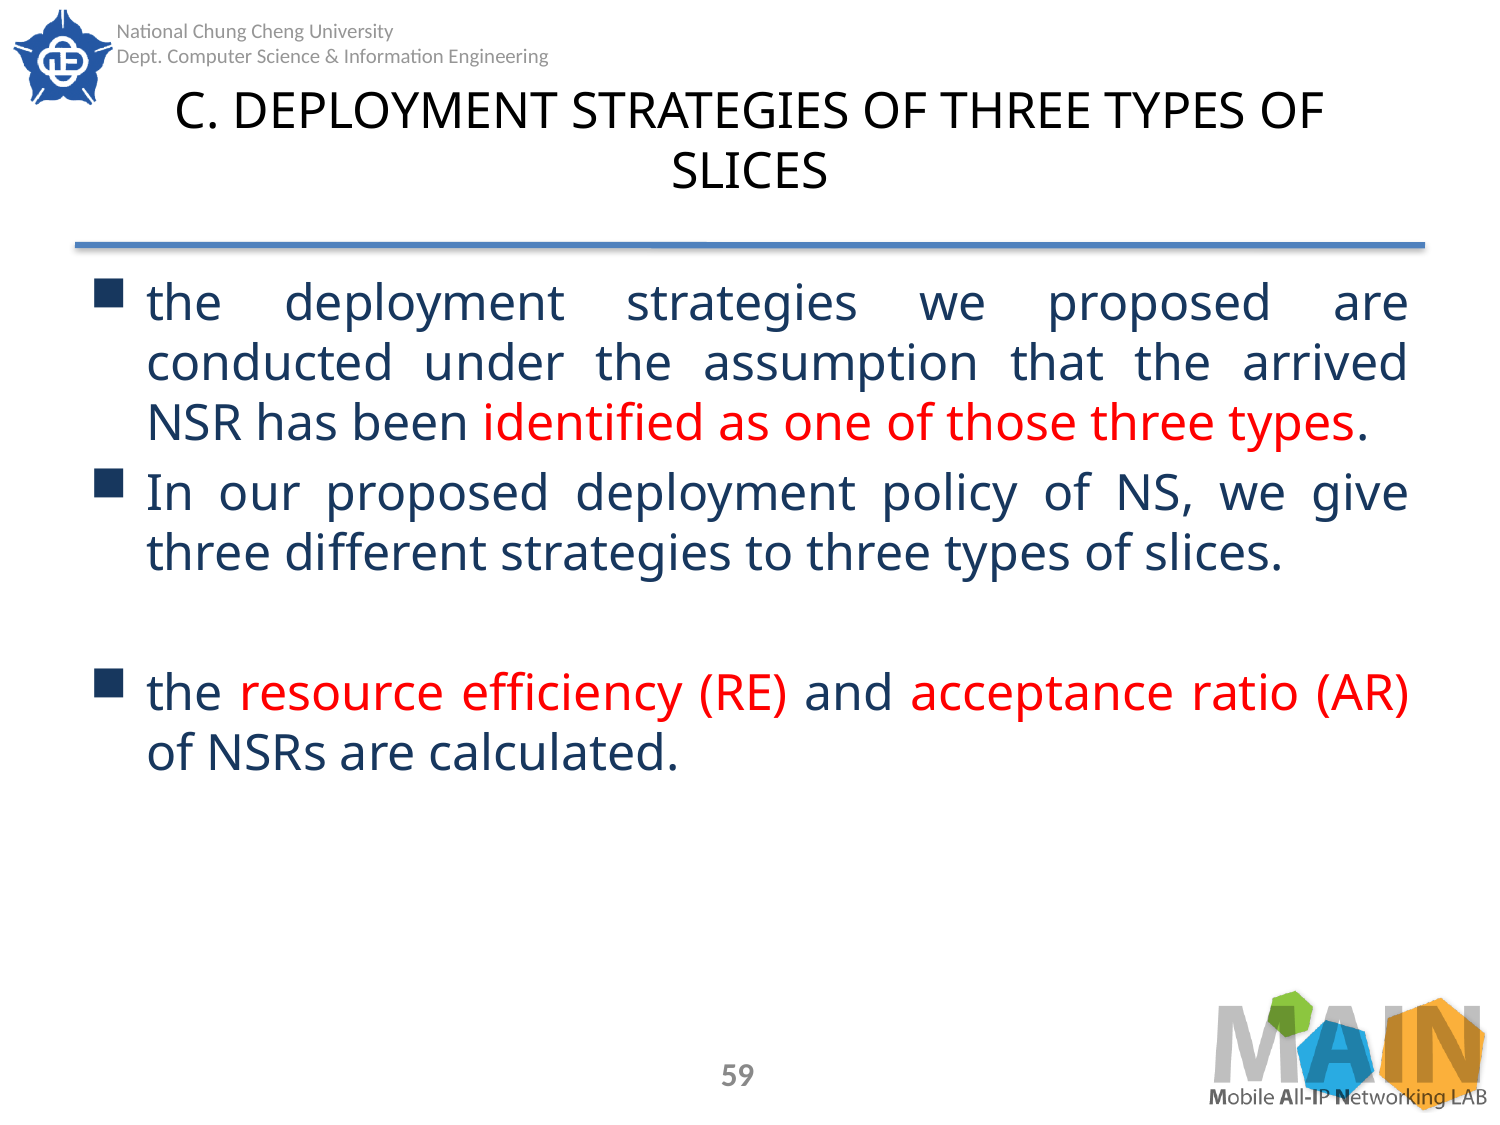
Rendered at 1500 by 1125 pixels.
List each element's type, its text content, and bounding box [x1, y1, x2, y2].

list the deployment strategies we proposed are conducted under the assumption that the arrived NSR has been identified as one of those three types. In our proposed deployment policy of NS, we give three different strategies to three types of slices. the resource efficiency (RE) and acceptance ratio (AR) of NSRs are calculated. [75, 262, 1425, 1005]
title C. DEPLOYMENT STRATEGIES OF THREE TYPES OF SLICES [75, 45, 1425, 233]
picture [0, 0, 126, 113]
slide_number 59 [562, 1042, 913, 1103]
picture [1050, 987, 1488, 1113]
